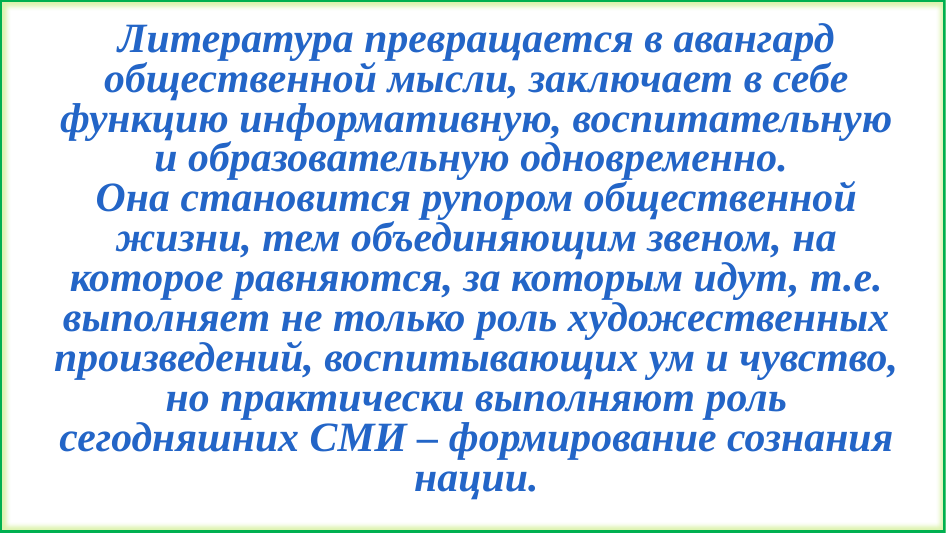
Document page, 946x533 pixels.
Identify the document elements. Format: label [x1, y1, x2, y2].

text_box [0, 0, 946, 533]
